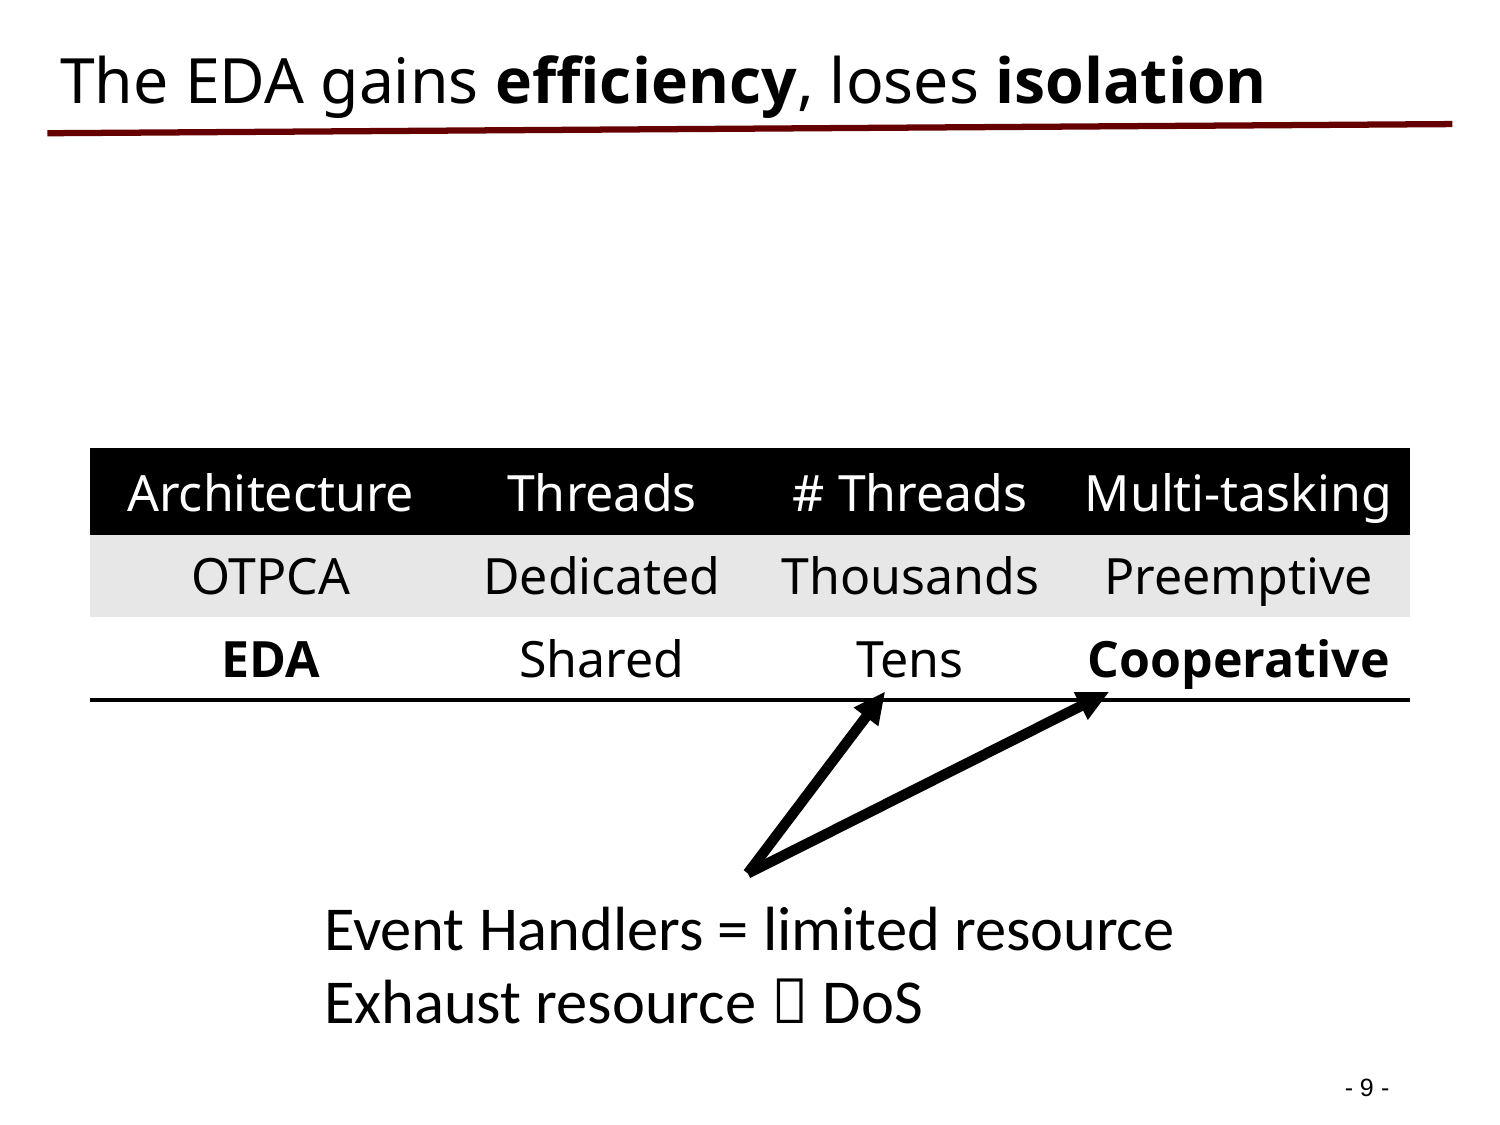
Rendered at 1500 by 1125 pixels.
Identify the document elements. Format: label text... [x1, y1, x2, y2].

table_header Architecture [90, 452, 451, 532]
title The EDA gains efficiency, loses isolation [45, 19, 1366, 125]
table_cell OTPCA [90, 535, 451, 617]
table_header # Threads [753, 452, 1068, 532]
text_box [747, 691, 1109, 874]
table_header Threads [451, 452, 753, 532]
text_box Event Handlers = limited resource Exhaust resource  DoS [309, 895, 1191, 1043]
table_header Multi-tasking [1068, 452, 1410, 532]
table_cell EDA [90, 617, 451, 698]
table_cell Thousands [753, 535, 1068, 617]
table_cell Cooperative [1068, 617, 1410, 698]
table_cell Shared [451, 617, 753, 698]
table_cell Tens [753, 617, 1068, 690]
table_cell Preemptive [1068, 535, 1410, 617]
table_cell Dedicated [451, 535, 753, 617]
